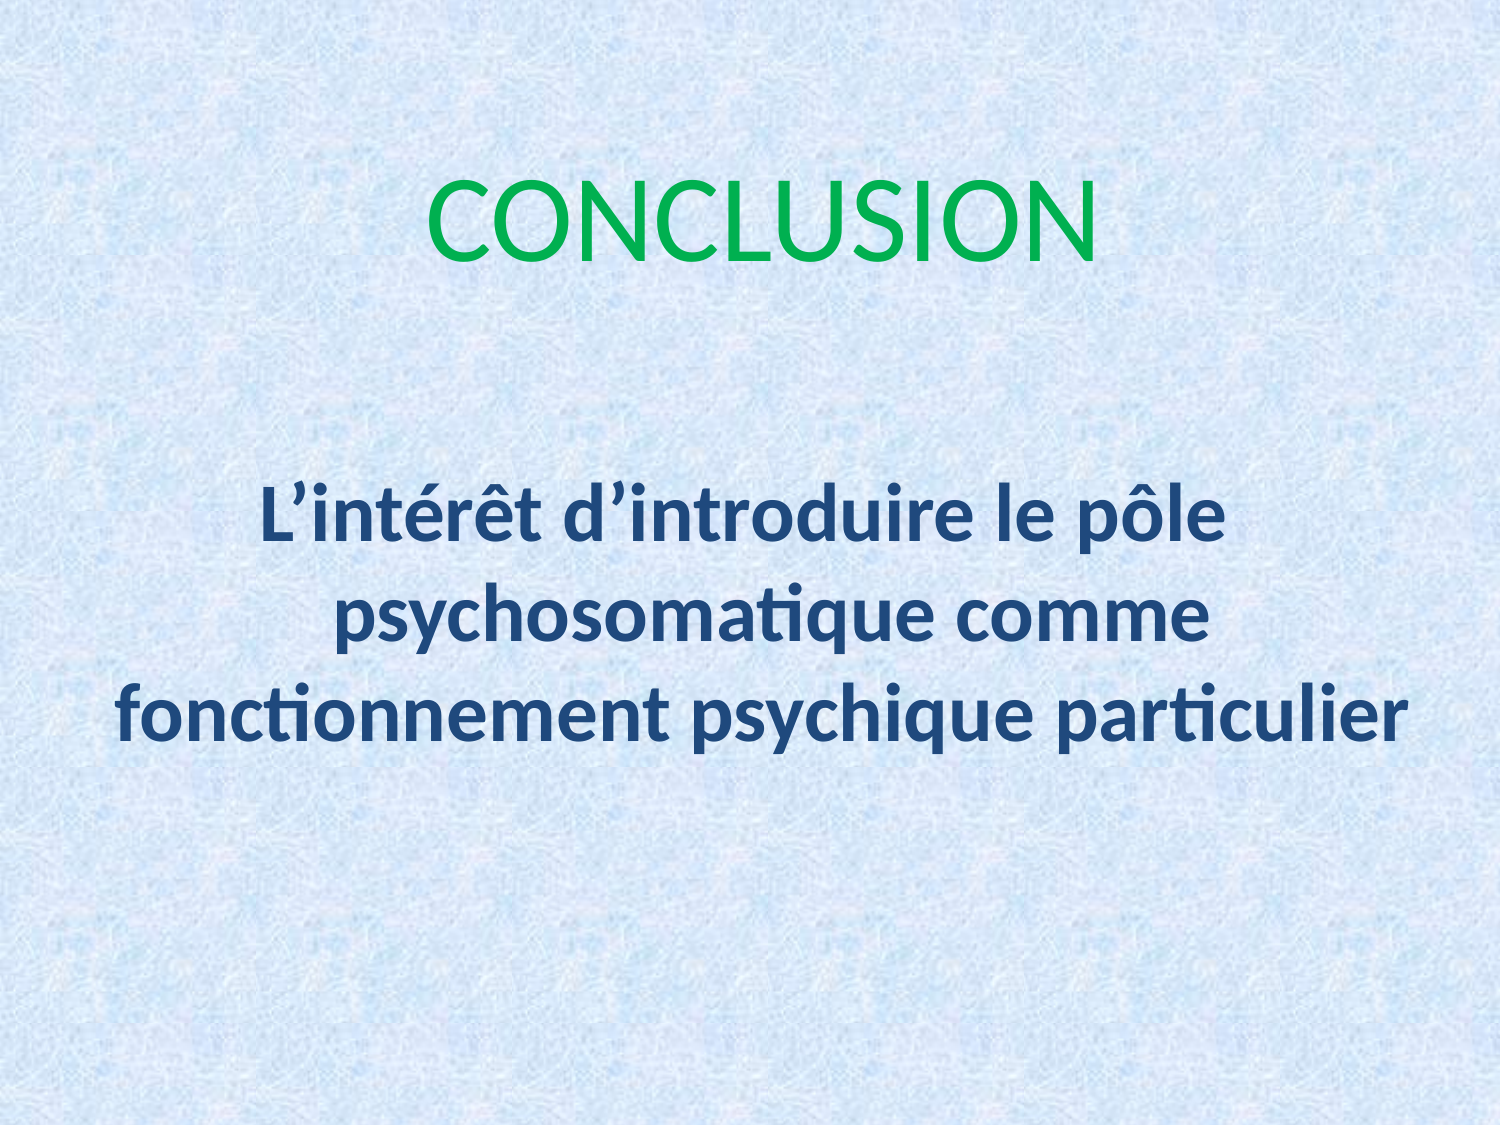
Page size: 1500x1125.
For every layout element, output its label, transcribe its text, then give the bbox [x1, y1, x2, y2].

picture [0, 0, 1500, 1125]
list L’intérêt d’introduire le pôle psychosomatique comme fonctionnement psychique particulier [35, 82, 1454, 1005]
text_box CONCLUSION [281, 128, 1219, 294]
